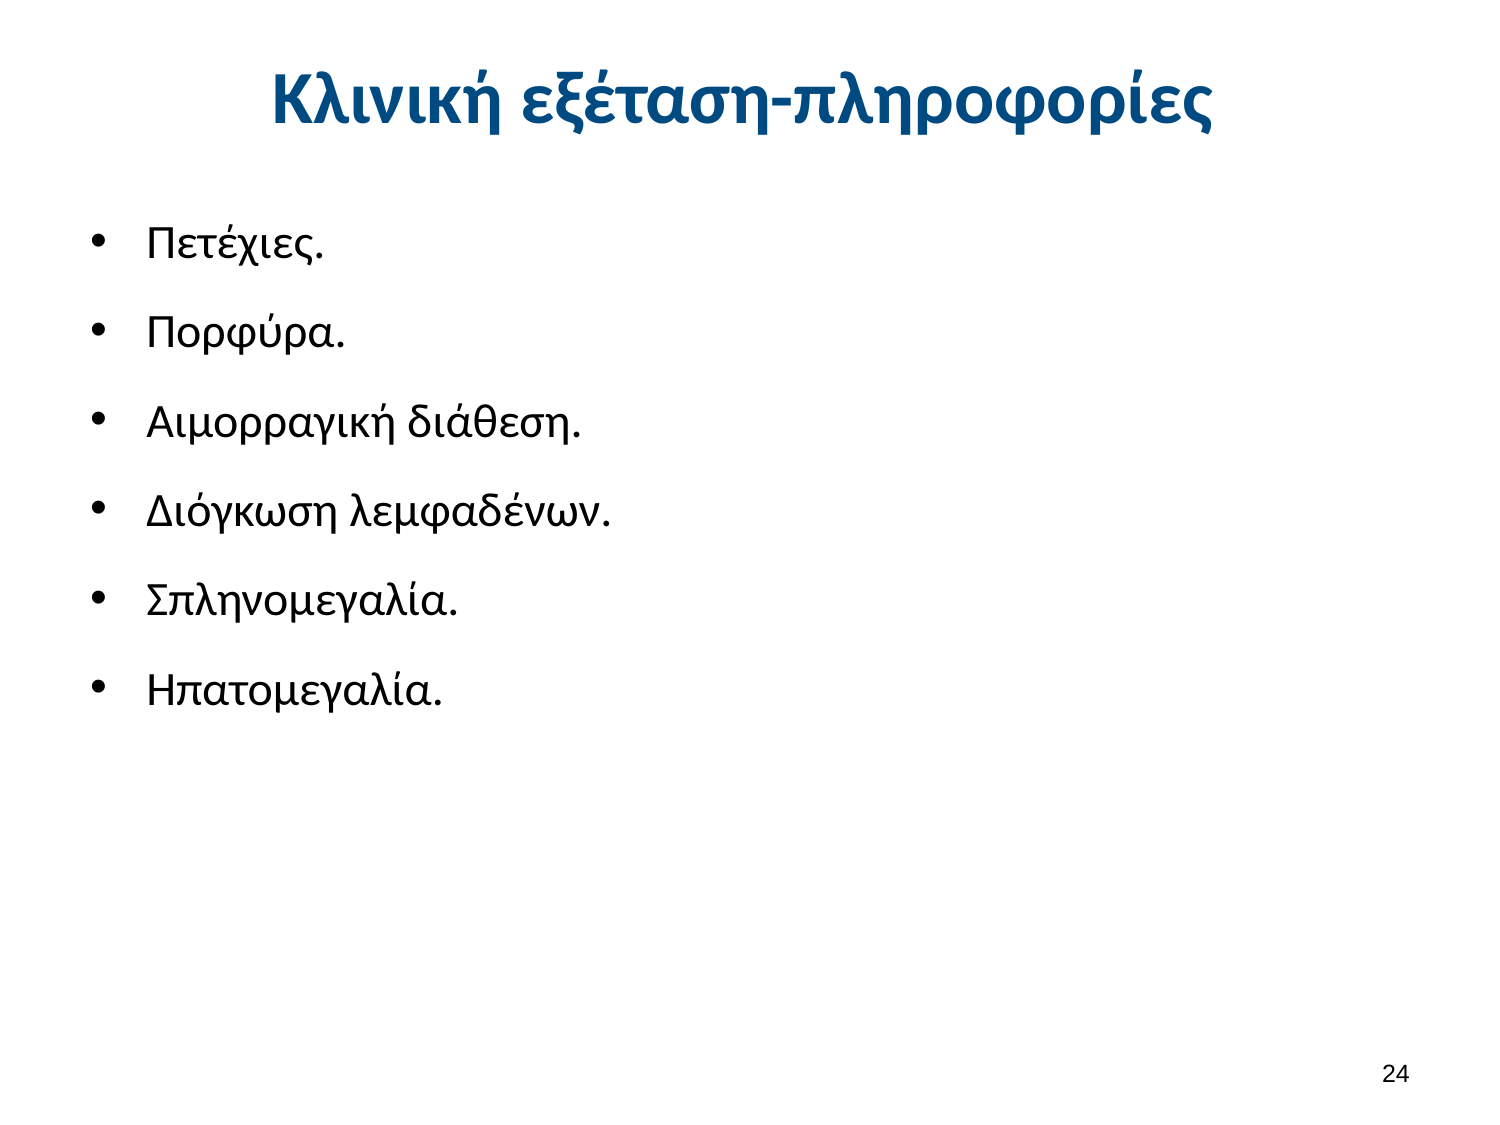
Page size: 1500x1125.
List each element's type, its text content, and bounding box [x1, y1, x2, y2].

slide_number 23 [1074, 1042, 1425, 1103]
title Κλινική εξέταση-πληροφορίες [76, 19, 1427, 169]
list Πετέχιες. Πορφύρα. Αιμορραγική διάθεση. Διόγκωση λεμφαδένων. Σπληνομεγαλία. Ηπατομεγαλία. [75, 196, 1425, 1024]
